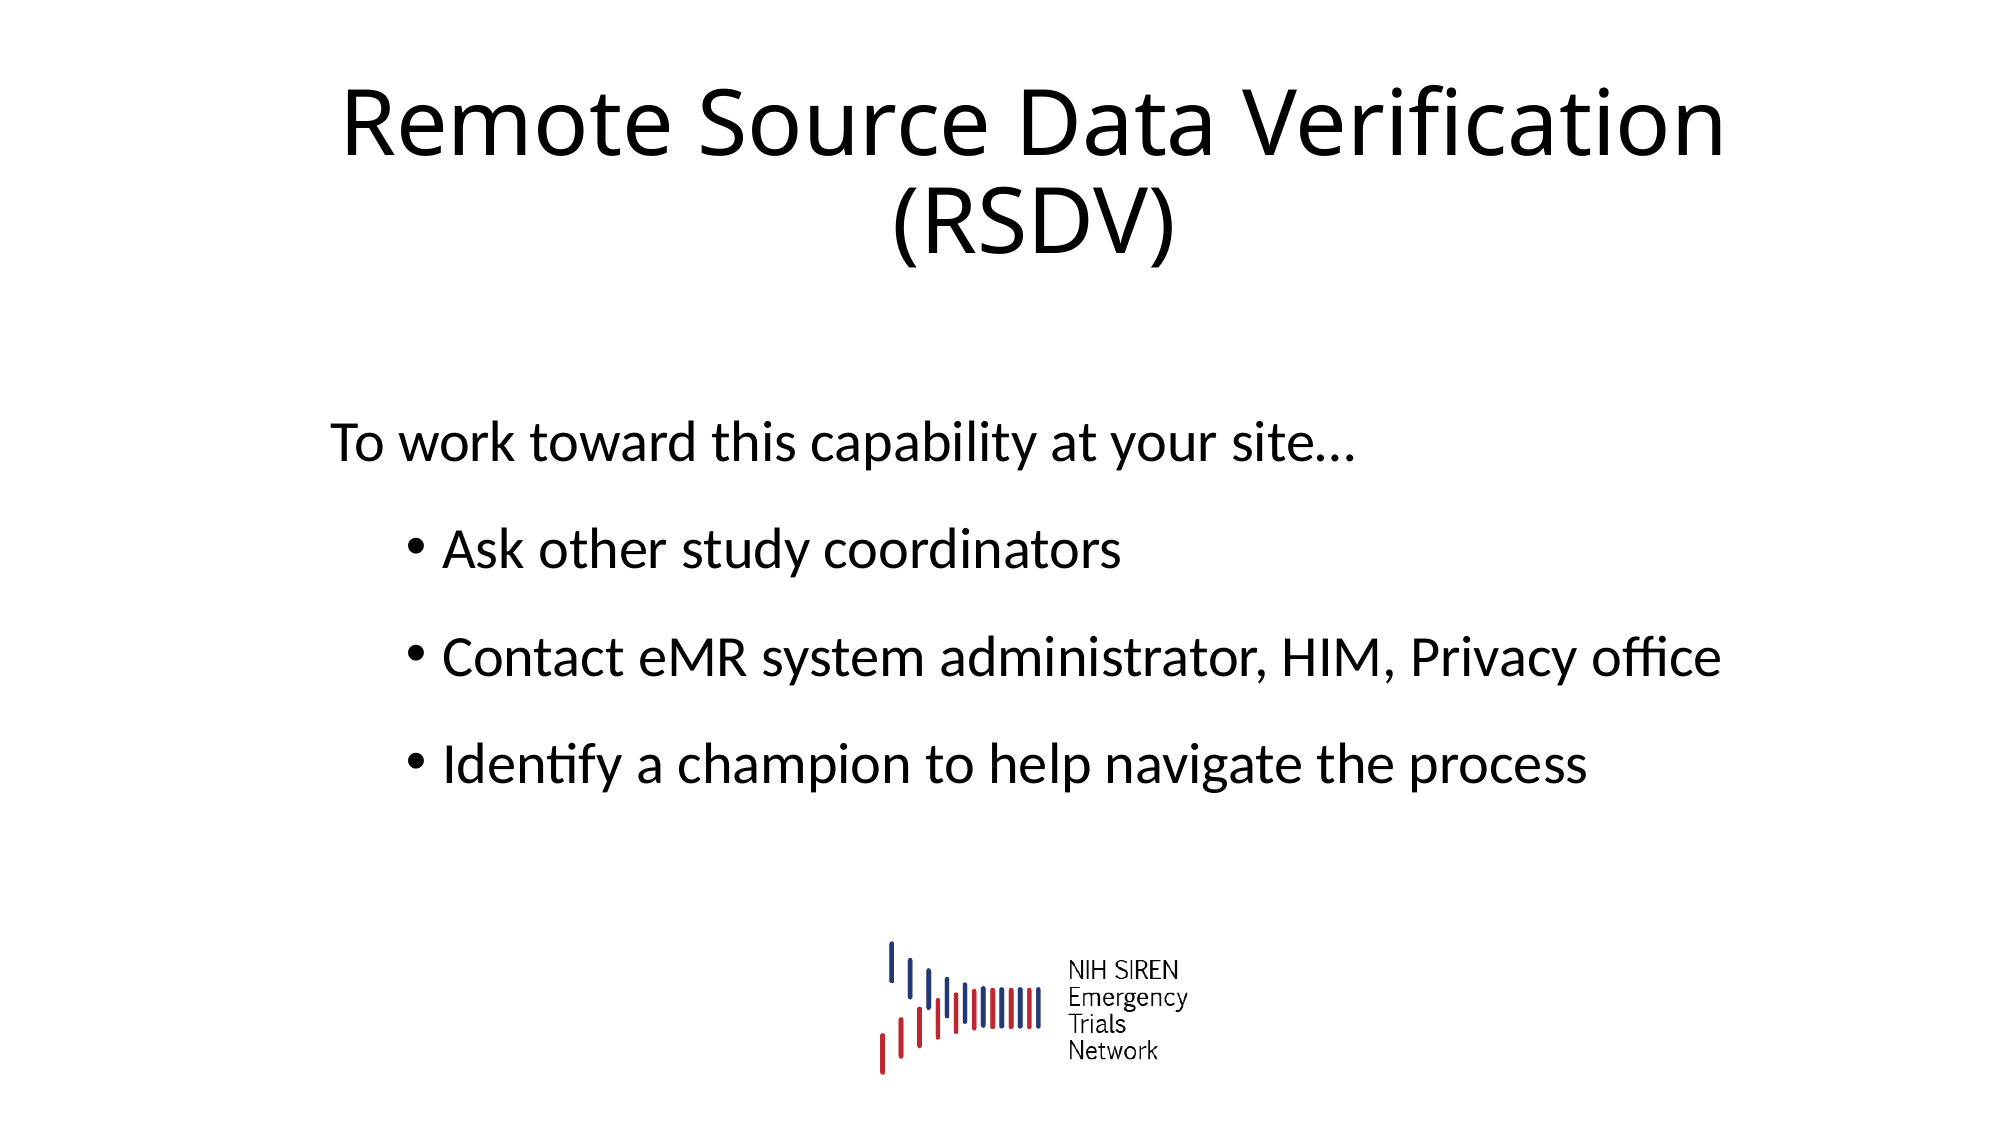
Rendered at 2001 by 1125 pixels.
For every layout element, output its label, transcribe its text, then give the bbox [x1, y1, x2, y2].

picture [880, 941, 1188, 1075]
title Remote Source Data Verification (RSDV) [171, 66, 1897, 284]
text_box To work toward this capability at your site… Ask other study coordinators Contact eMR system administrator, HIM, Privacy office Identify a champion to help navigate the process [315, 395, 1754, 803]
